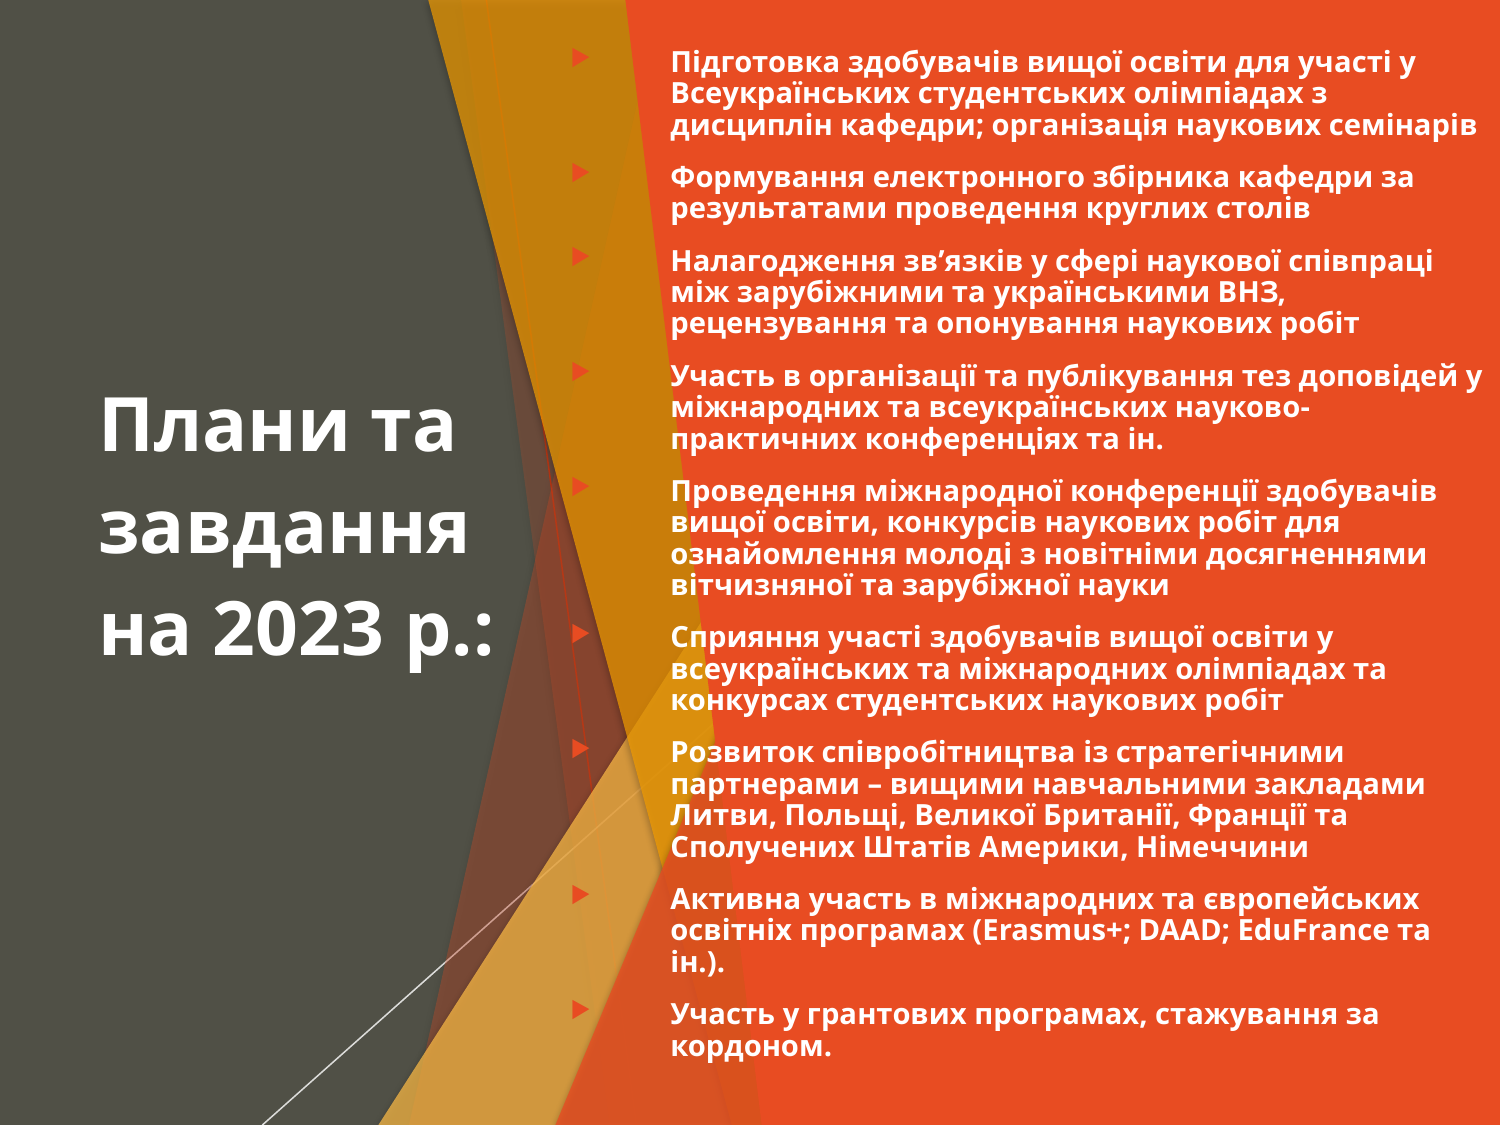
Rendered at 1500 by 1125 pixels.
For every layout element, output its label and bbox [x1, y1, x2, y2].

text_box [261, 603, 849, 1125]
text_box [0, 0, 483, 1125]
text_box [485, 0, 637, 602]
text_box [639, 0, 1500, 1125]
